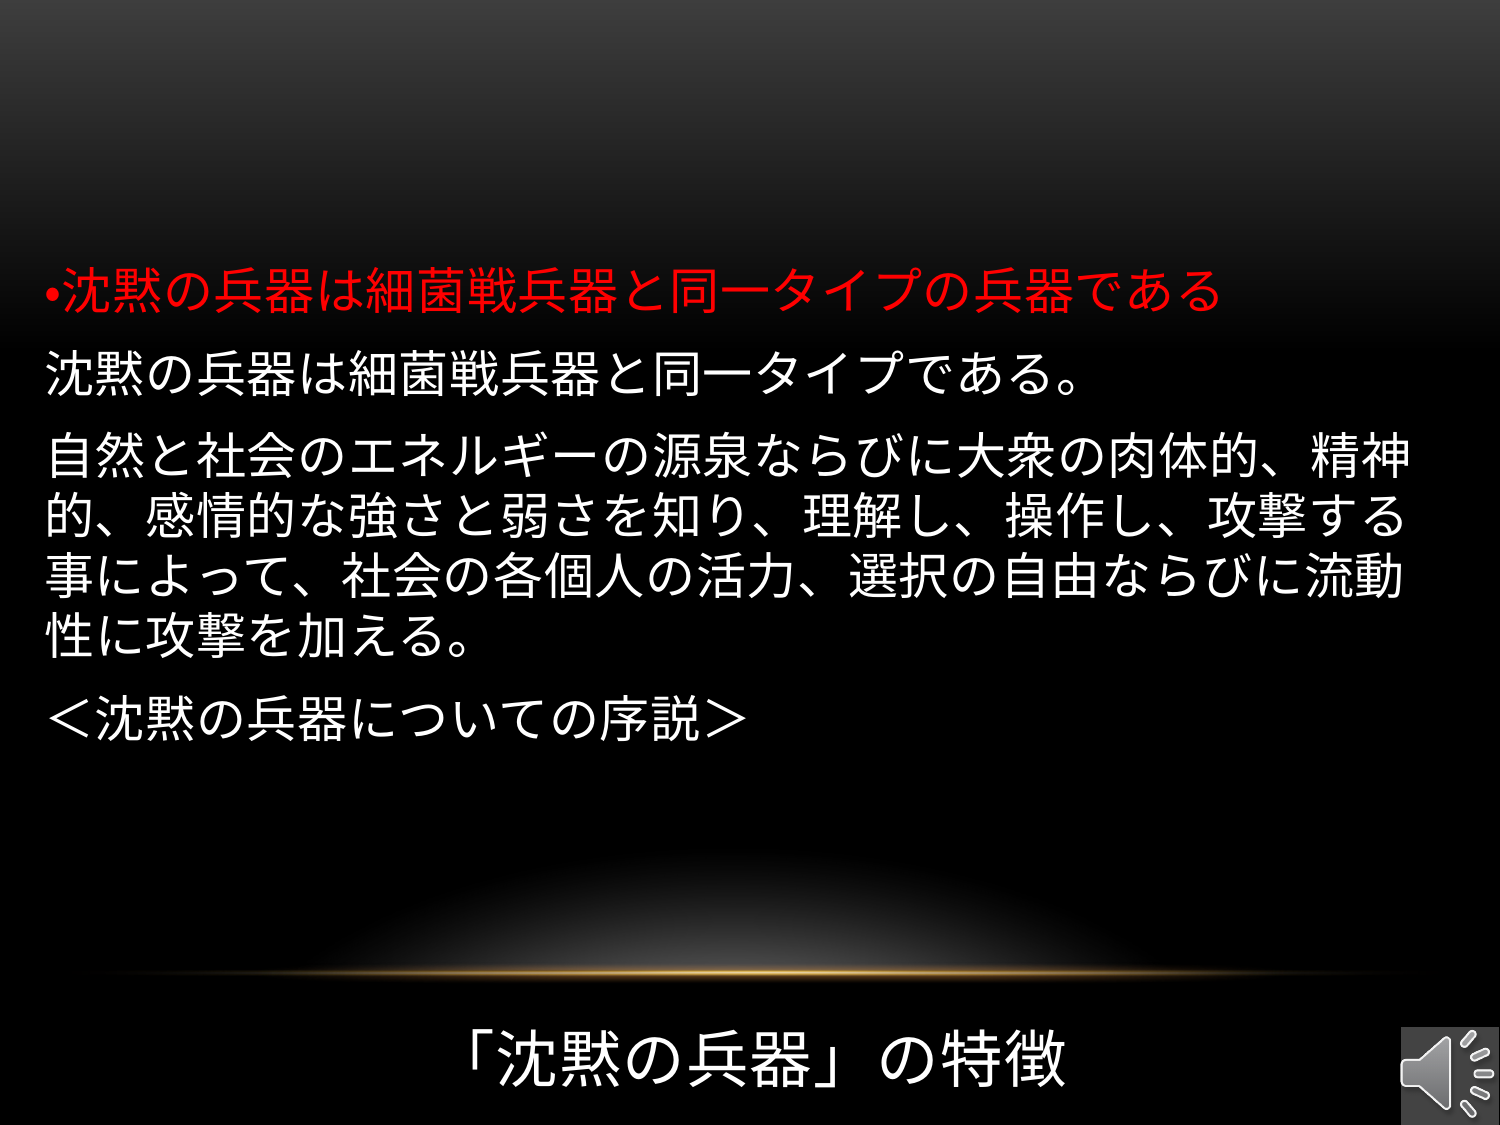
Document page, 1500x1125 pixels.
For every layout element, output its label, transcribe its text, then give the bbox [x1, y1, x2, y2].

picture [0, 0, 1500, 1125]
title 「沈黙の兵器」の特徴 [99, 976, 1400, 1125]
list ・沈黙の兵器は細菌戦兵器と同一タイプの兵器である 沈黙の兵器は細菌戦兵器と同一タイプである。 自然と社会のエネルギーの源泉ならびに大衆の肉体的、精神的、感情的な強さと弱さを知り、理解し、操作し、攻撃する事によって、社会の各個人の活力、選択の自由ならびに流動性に攻撃を加える。 ＜沈黙の兵器についての序説＞ [29, 30, 1459, 976]
